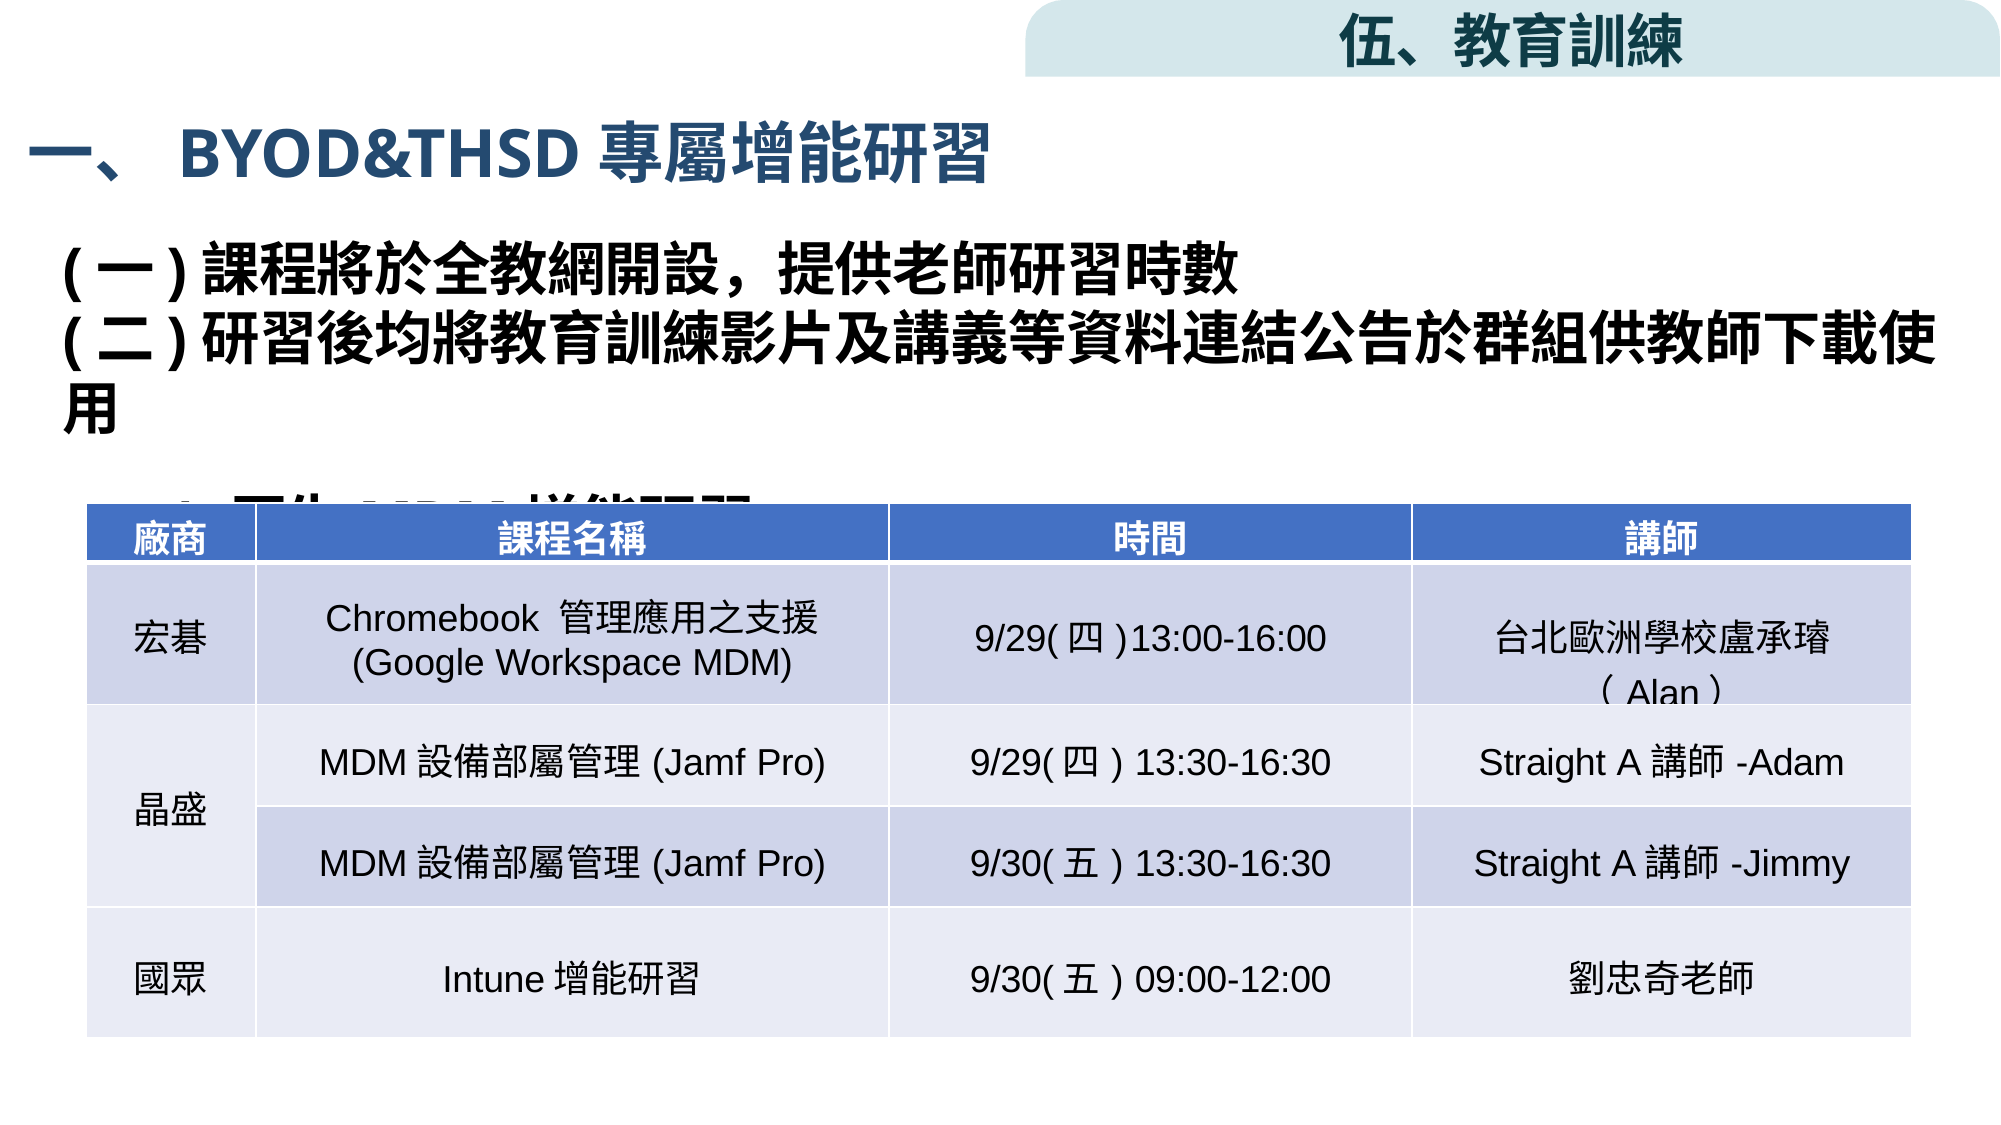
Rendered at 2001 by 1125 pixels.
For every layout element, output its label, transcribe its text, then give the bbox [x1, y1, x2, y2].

table_cell MDM設備部屬管理(Jamf Pro) [257, 705, 888, 805]
table_cell 國眾 [87, 908, 255, 1037]
table_header 廠商 [87, 504, 255, 560]
table_header 講師 [1413, 504, 1911, 560]
table_cell 宏碁 [87, 565, 255, 704]
table_header 課程名稱 [257, 504, 888, 560]
table_cell MDM設備部屬管理(Jamf Pro) [257, 807, 888, 906]
title 伍、教育訓練 [1336, 1, 1690, 192]
table_header 時間 [890, 504, 1411, 560]
table_cell Chromebook 管理應用之支援 (Google Workspace MDM) [257, 565, 888, 704]
table_cell 劉忠奇老師 [1413, 908, 1911, 1037]
table_cell 9/30(五) 13:30-16:30 [890, 807, 1411, 906]
table_cell 晶盛 [87, 705, 255, 906]
table_cell 9/29(四) 13:00-16:00 [890, 565, 1411, 704]
text_box [1025, 0, 2000, 77]
table_cell 9/29(四) 13:30-16:30 [890, 705, 1411, 805]
table_cell Intune增能研習 [257, 908, 888, 1037]
table_cell 台北歐洲學校盧承璿（Alan） [1413, 565, 1911, 704]
table_cell Straight A講師-Adam [1413, 705, 1911, 805]
table_cell Straight A講師-Jimmy [1413, 807, 1911, 906]
text_box 一、BYOD&THSD專屬增能研習 (一)課程將於全教網開設，提供老師研習時數 (二)研習後均將教育訓練影片及講義等資料連結公告於群組供教師下載使用 1.原生MDM增能研習 [25, 61, 1970, 556]
table_cell 9/30(五) 09:00-12:00 [890, 908, 1411, 1037]
